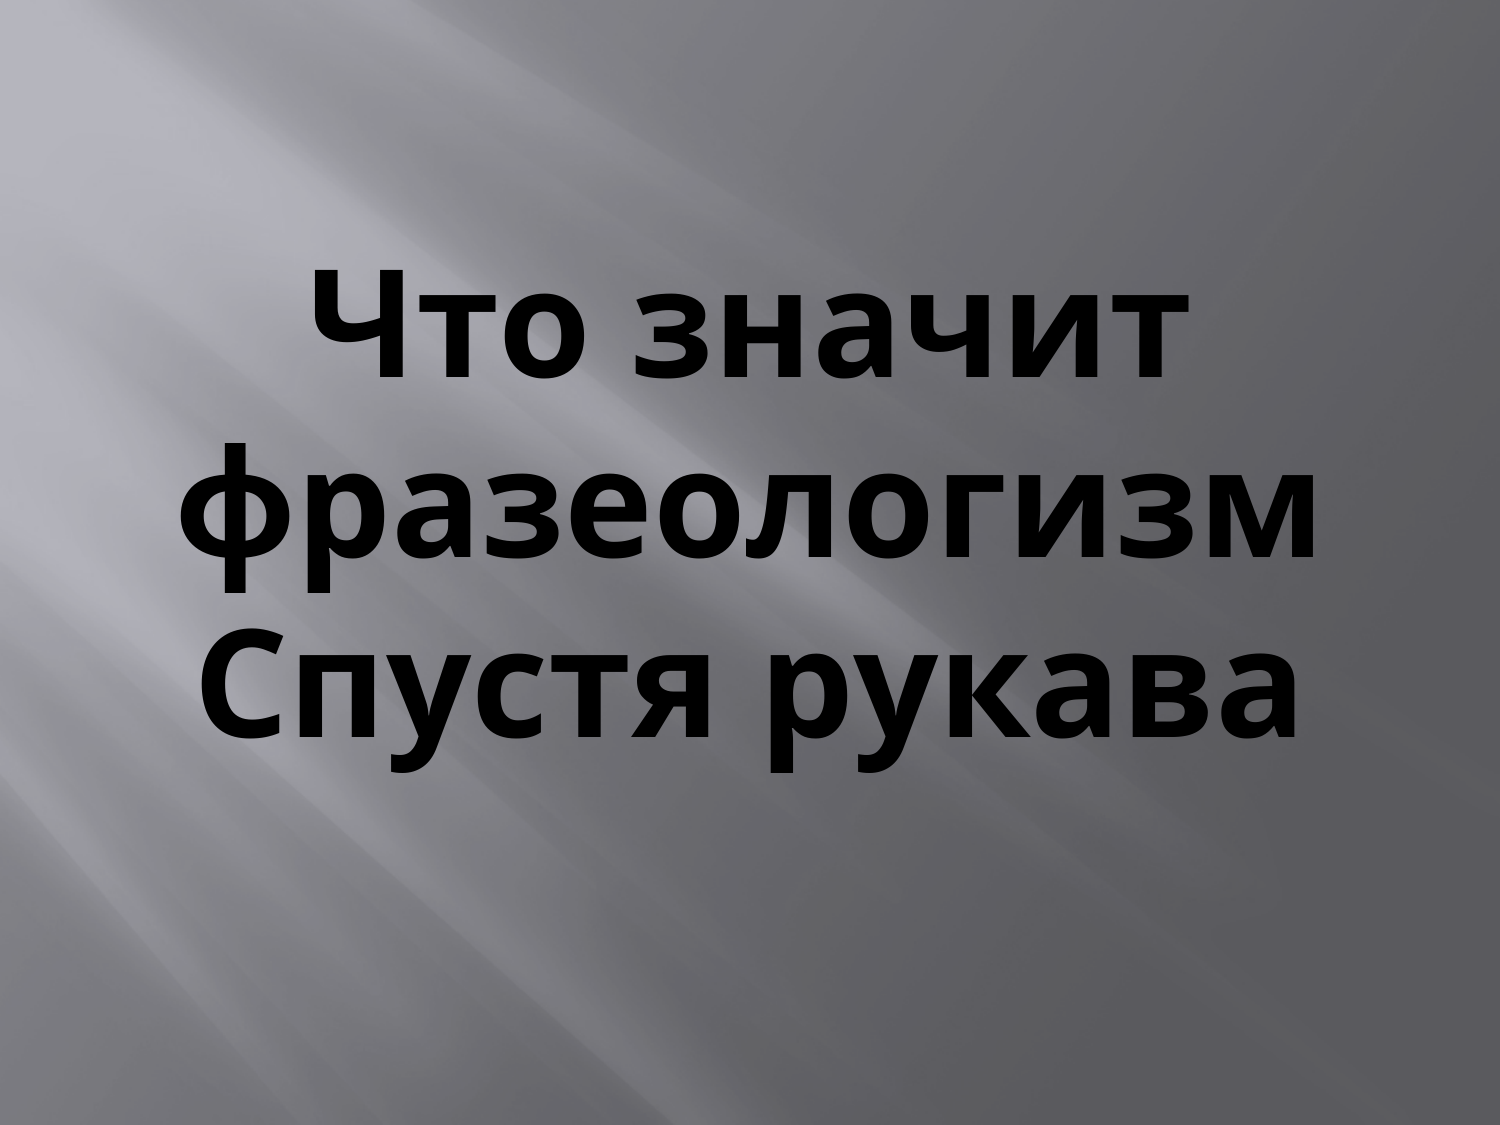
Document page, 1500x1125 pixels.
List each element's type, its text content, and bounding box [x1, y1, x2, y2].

title Что значит фразеологизм Спустя рукава [75, 255, 1425, 740]
